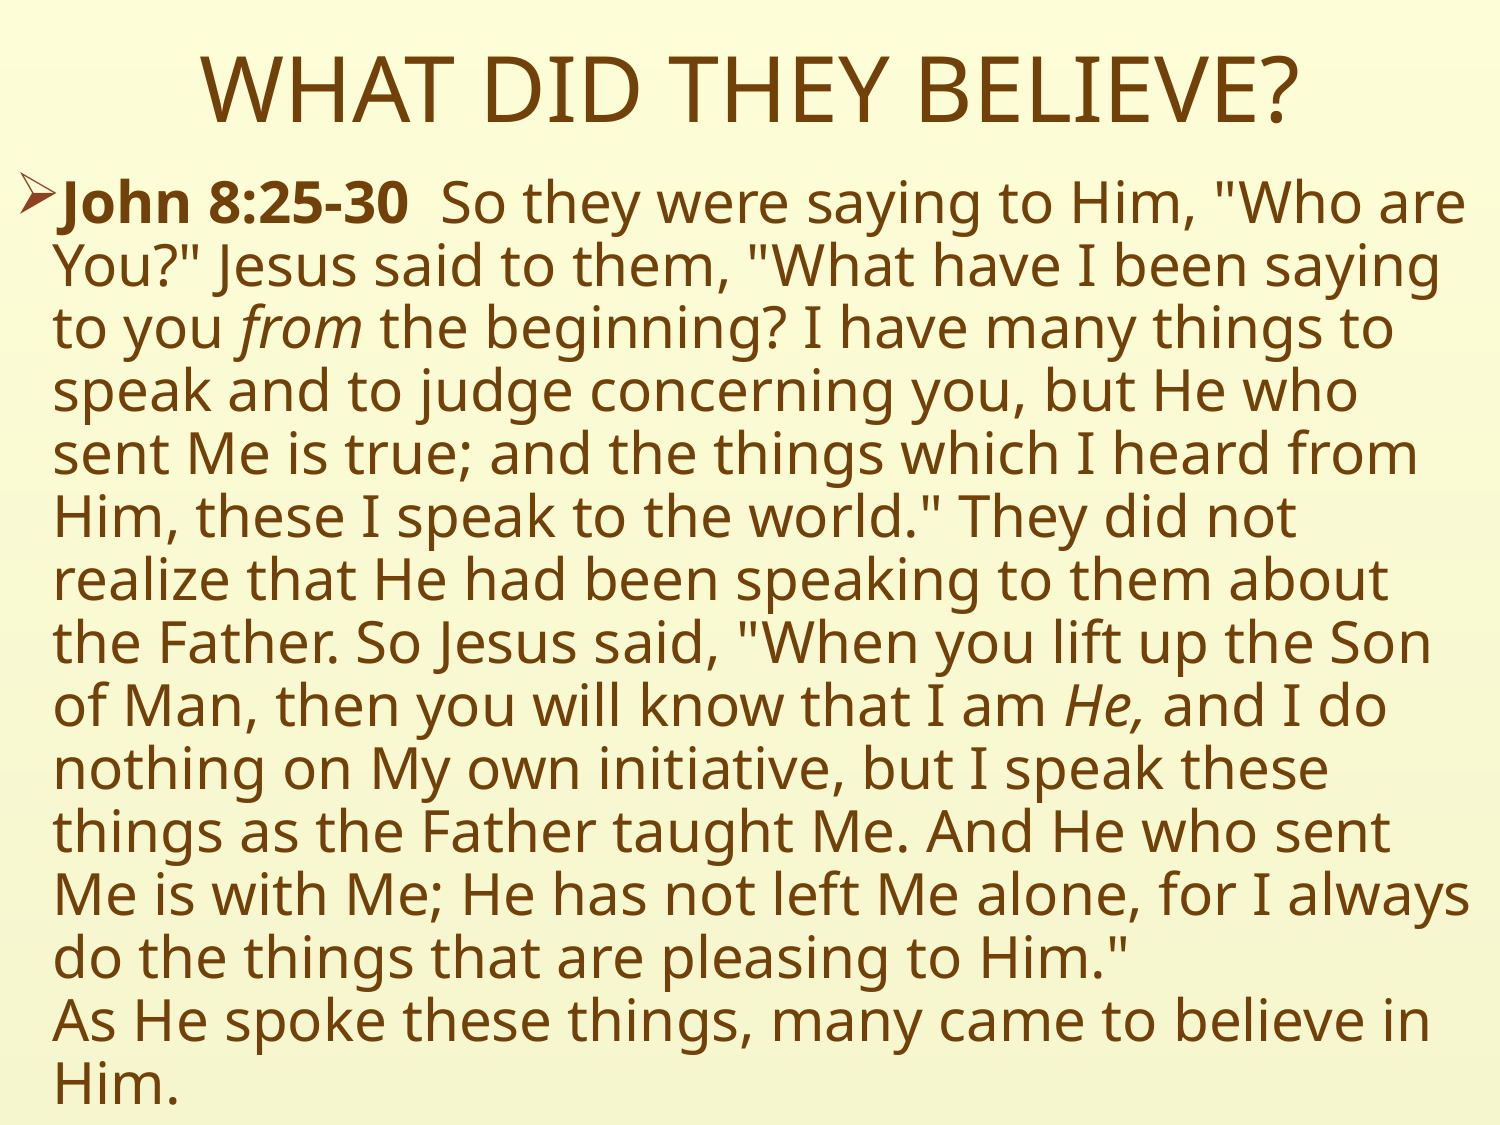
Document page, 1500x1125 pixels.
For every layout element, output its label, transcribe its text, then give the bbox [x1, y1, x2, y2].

title WHAT DID THEY BELIEVE? [0, 0, 1500, 165]
list John 8:25-30 So they were saying to Him, "Who are You?" Jesus said to them, "What have I been saying to you from the beginning? I have many things to speak and to judge concerning you, but He who sent Me is true; and the things which I heard from Him, these I speak to the world." They did not realize that He had been speaking to them about the Father. So Jesus said, "When you lift up the Son of Man, then you will know that I am He, and I do nothing on My own initiative, but I speak these things as the Father taught Me. And He who sent Me is with Me; He has not left Me alone, for I always do the things that are pleasing to Him." As He spoke these things, many came to believe in Him. [0, 165, 1500, 1125]
